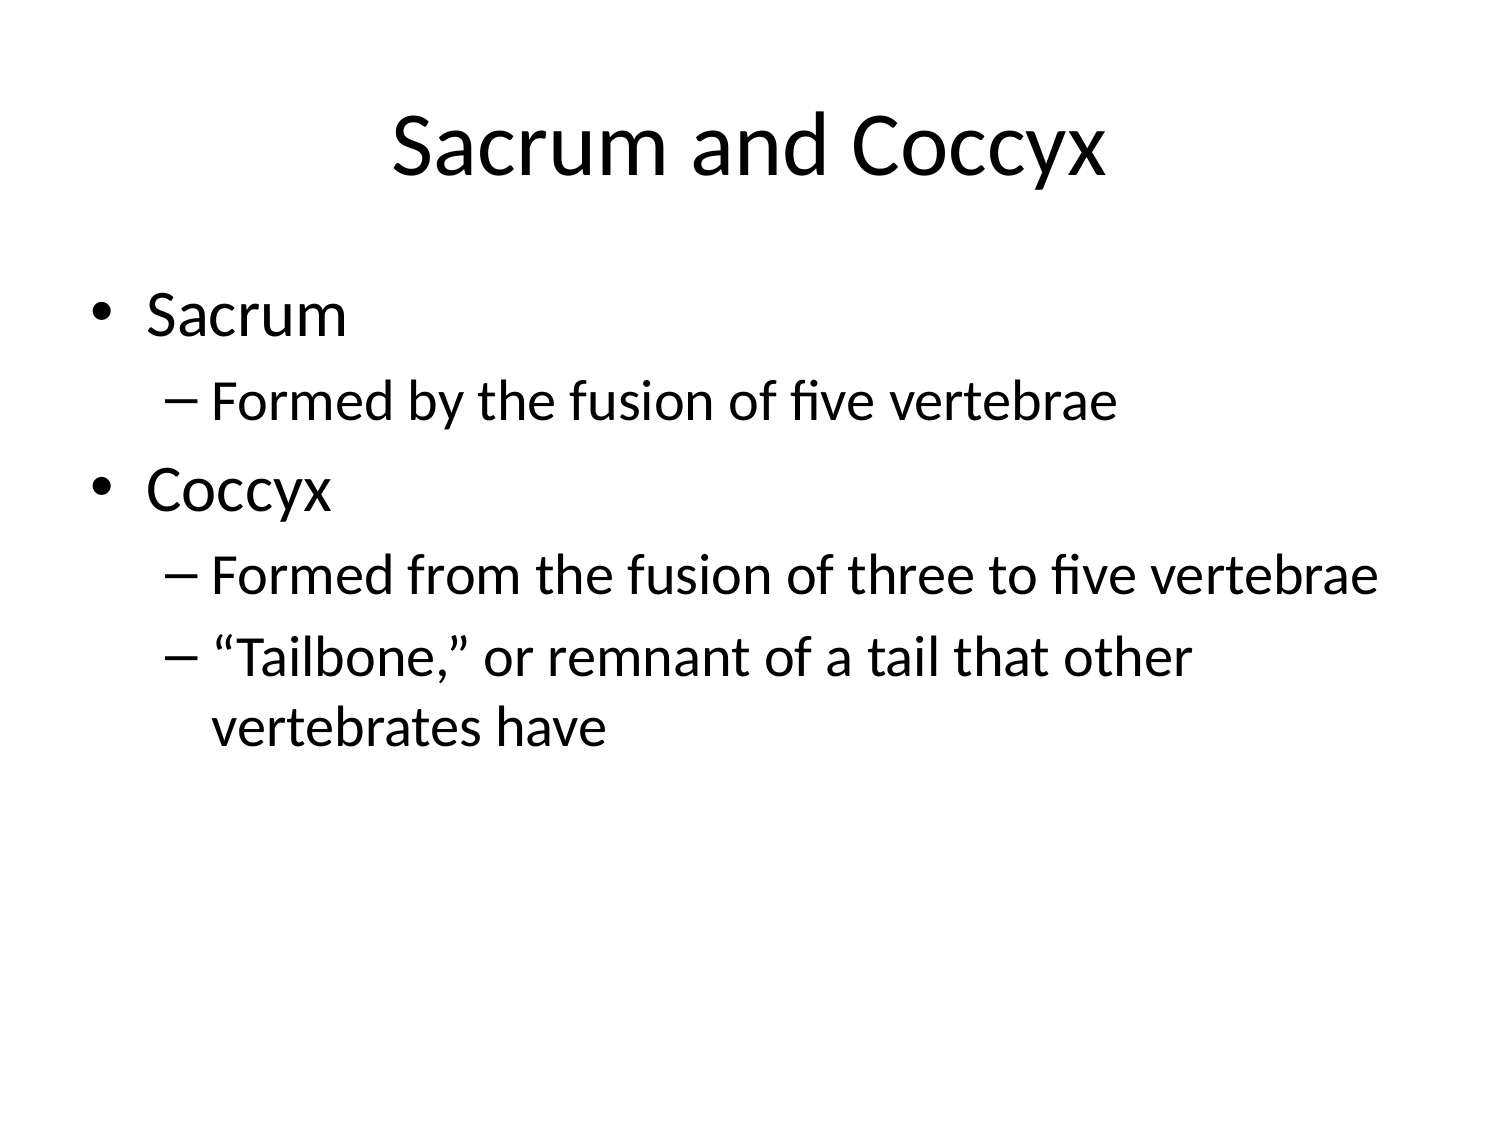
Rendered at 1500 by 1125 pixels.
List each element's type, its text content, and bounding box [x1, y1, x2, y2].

list Sacrum Formed by the fusion of five vertebrae Coccyx Formed from the fusion of three to five vertebrae “Tailbone,” or remnant of a tail that other vertebrates have [75, 262, 1425, 1005]
title Sacrum and Coccyx [75, 45, 1425, 233]
